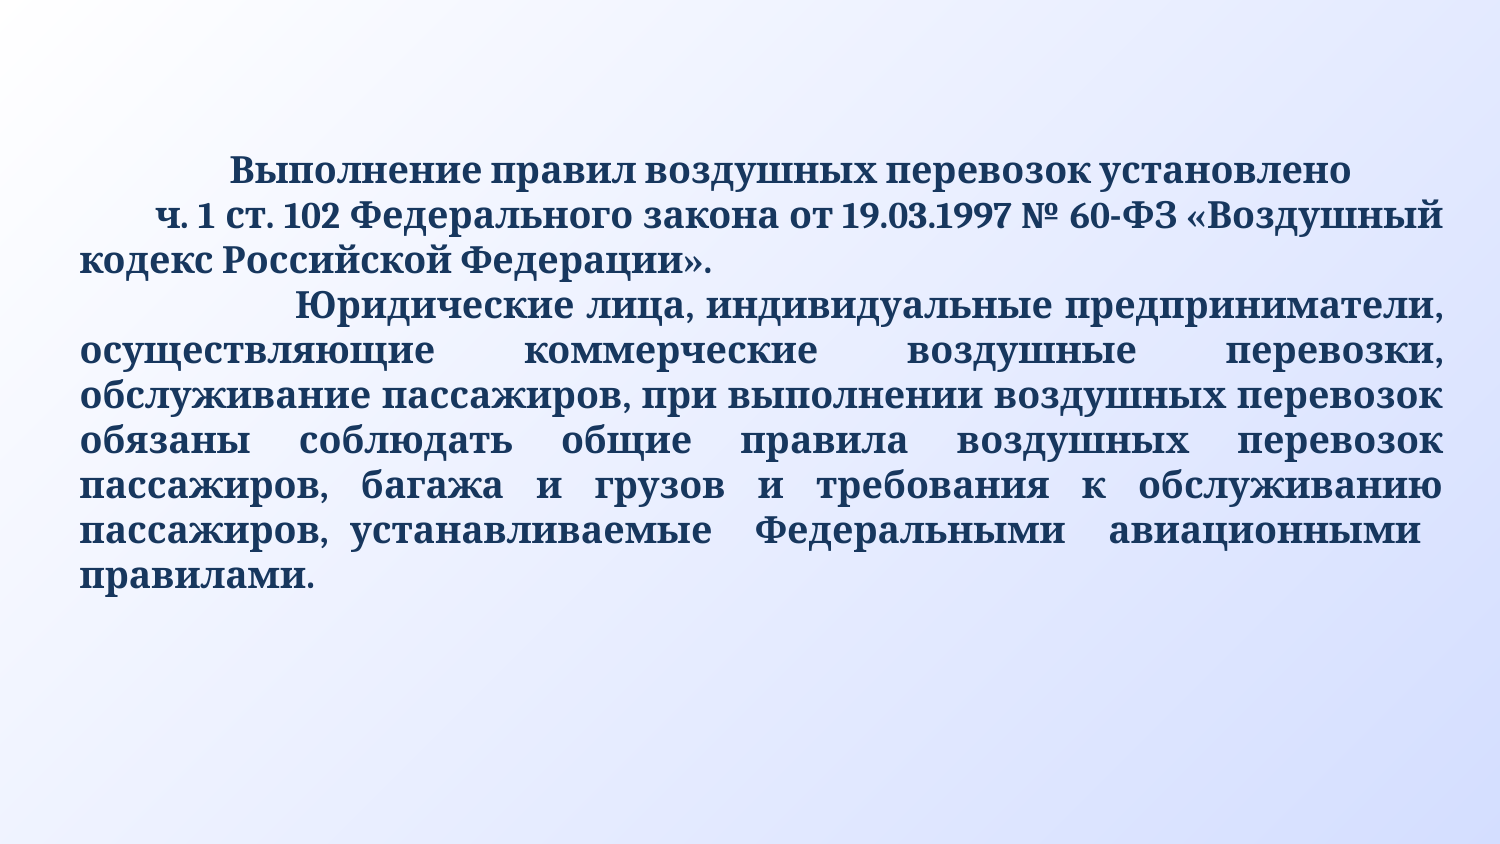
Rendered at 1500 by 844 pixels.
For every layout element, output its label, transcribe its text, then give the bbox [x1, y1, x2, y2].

text_box Выполнение правил воздушных перевозок установлено ч. 1 ст. 102 Федерального закона от 19.03.1997 № 60-ФЗ «Воздушный кодекс Российской Федерации». Юридические лица, индивидуальные предприниматели, осуществляющие коммерческие воздушные перевозки, обслуживание пассажиров, при выполнении воздушных перевозок обязаны соблюдать общие правила воздушных перевозок пассажиров, багажа и грузов и требования к обслуживанию пассажиров, устанавливаемые Федеральными авиационными правилами. [64, 138, 1459, 604]
